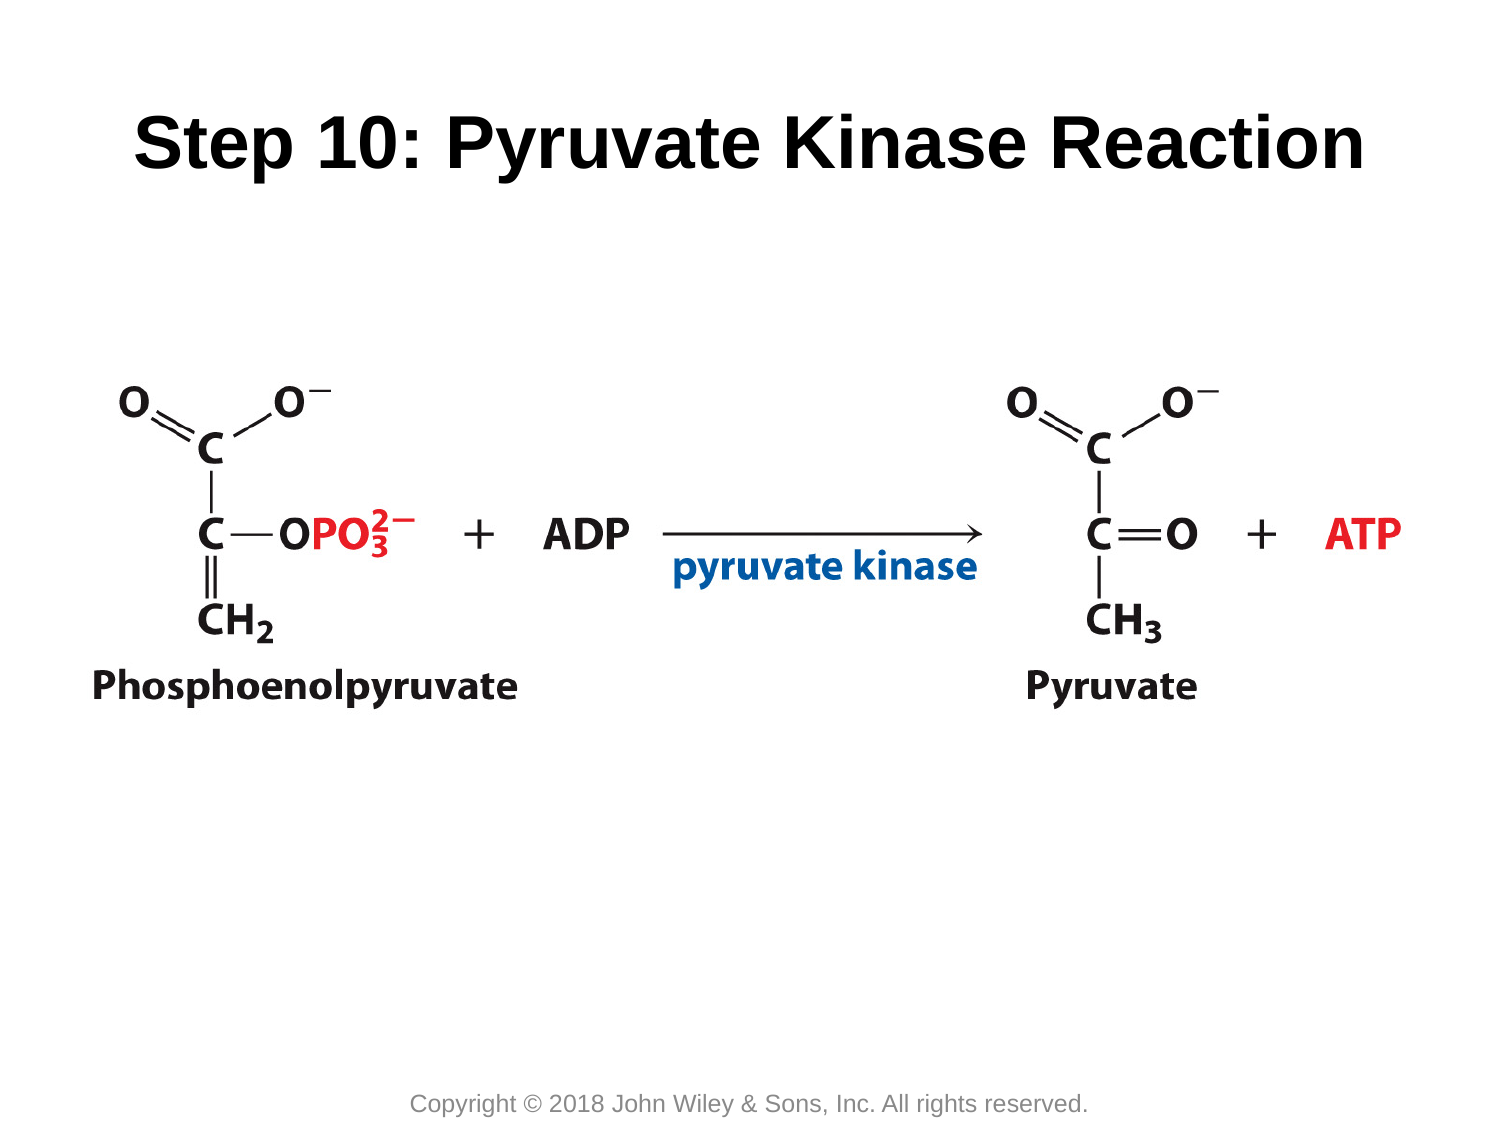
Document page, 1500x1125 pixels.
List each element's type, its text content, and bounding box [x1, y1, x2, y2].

footer Copyright © 2018 John Wiley & Sons, Inc. All rights reserved. [252, 1065, 1248, 1125]
picture [86, 372, 1414, 718]
title Step 10: Pyruvate Kinase Reaction [75, 45, 1425, 233]
